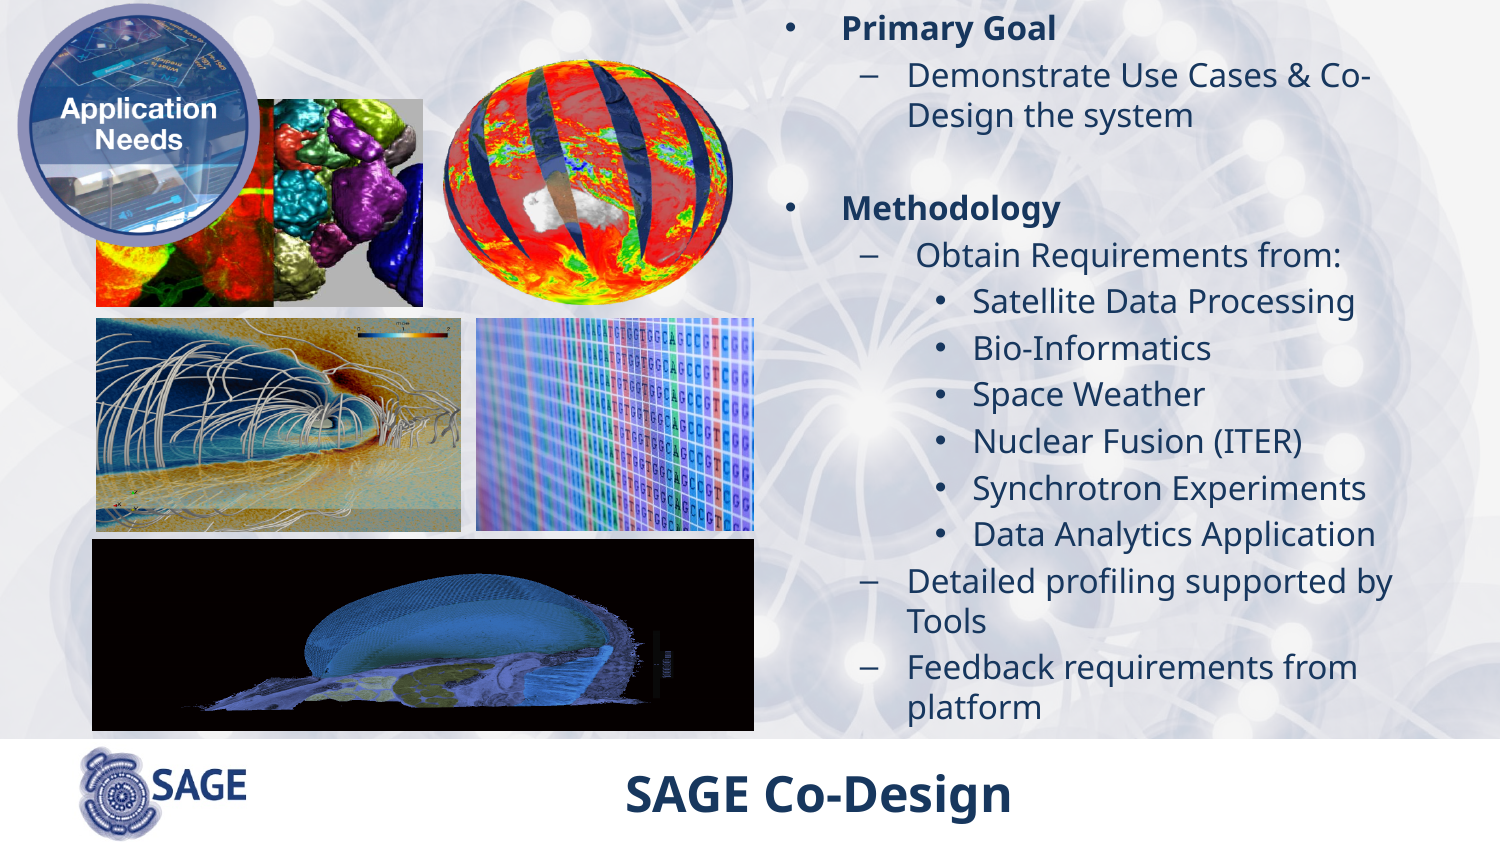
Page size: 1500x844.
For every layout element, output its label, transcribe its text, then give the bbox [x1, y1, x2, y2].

picture [12, 0, 423, 307]
picture [443, 59, 734, 305]
picture [92, 539, 754, 731]
title SAGE Co-Design [254, 740, 1384, 844]
picture [72, 742, 251, 844]
picture [95, 318, 461, 533]
picture [476, 318, 754, 531]
list Primary Goal Demonstrate Use Cases & Co-Design the system Methodology Obtain Requirements from: Satellite Data Processing Bio-Informatics Space Weather Nuclear Fusion (ITER) Synchrotron Experiments Data Analytics Application Detailed profiling supported by Tools Feedback requirements from platform [769, 0, 1488, 779]
